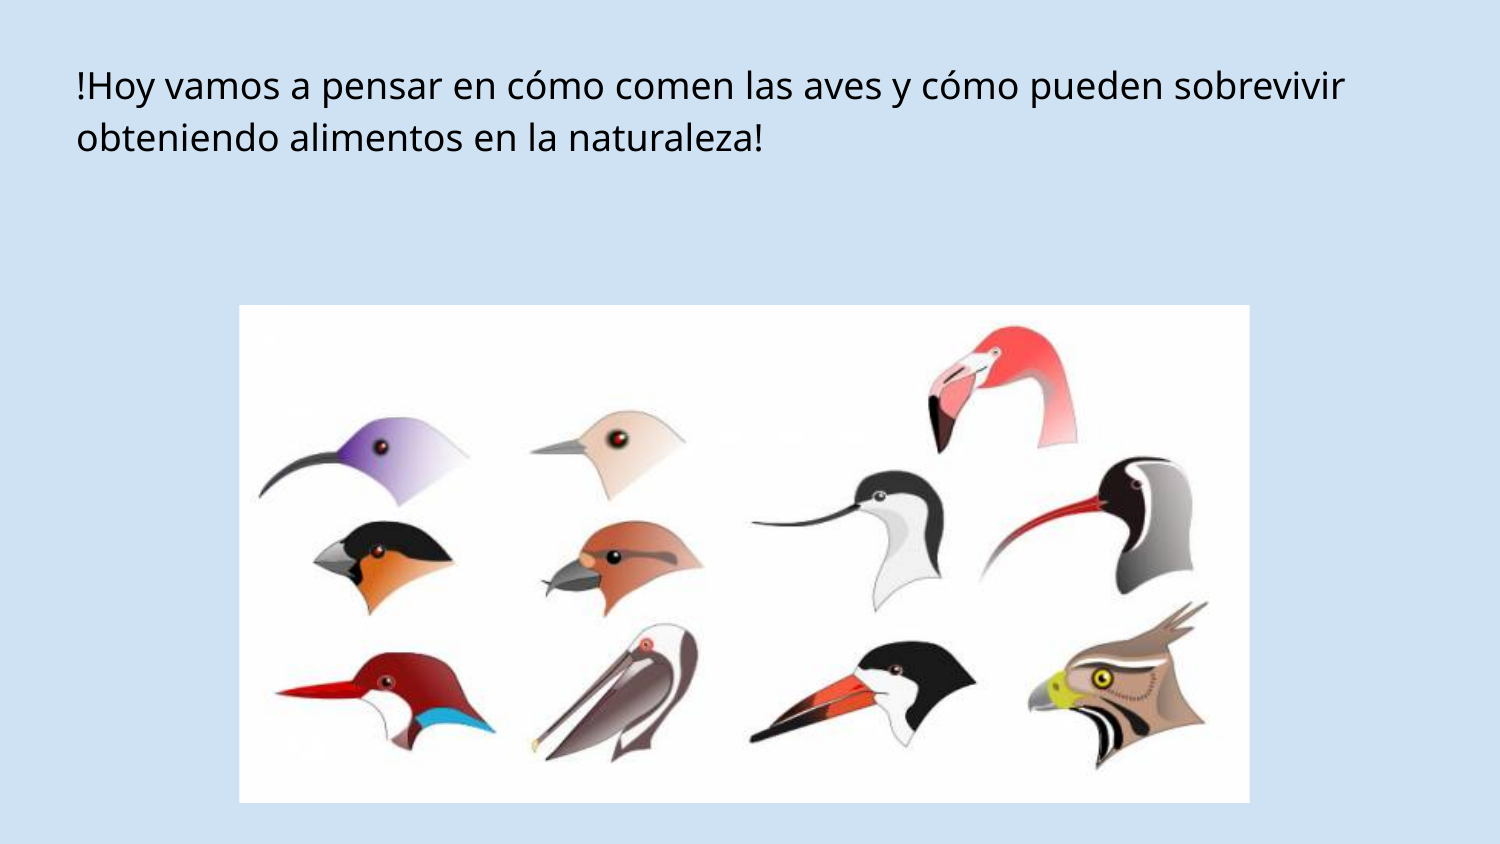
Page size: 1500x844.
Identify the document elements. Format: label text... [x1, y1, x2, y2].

picture [238, 304, 1250, 803]
list !Hoy vamos a pensar en cómo comen las aves y cómo pueden sobrevivir obteniendo alimentos en la naturaleza! [61, 0, 1428, 282]
